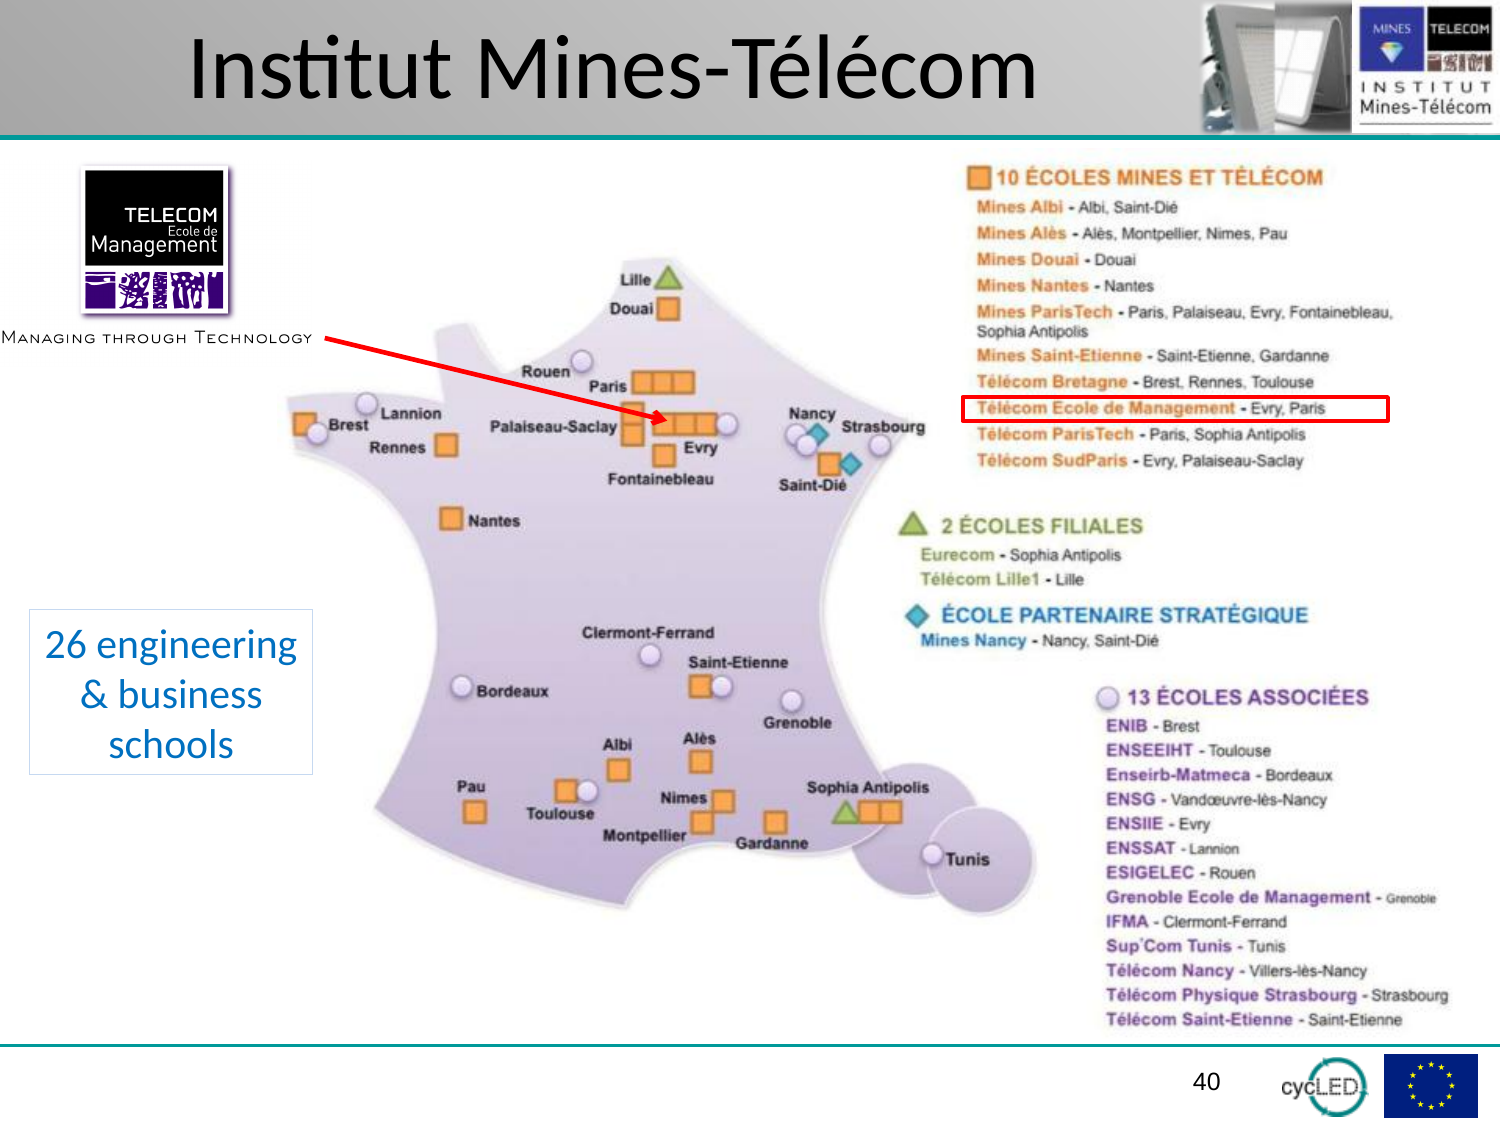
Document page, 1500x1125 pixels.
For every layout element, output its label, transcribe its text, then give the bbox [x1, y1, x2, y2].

slide_number 39 [1144, 1058, 1270, 1119]
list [277, 148, 1459, 1039]
picture [1206, 0, 1500, 134]
picture [0, 160, 312, 368]
picture [1282, 1057, 1369, 1117]
title Institut Mines-Télécom [41, 0, 1188, 159]
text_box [324, 337, 668, 421]
text_box 26 engineering & business schools [29, 609, 272, 775]
picture [1384, 1054, 1478, 1118]
